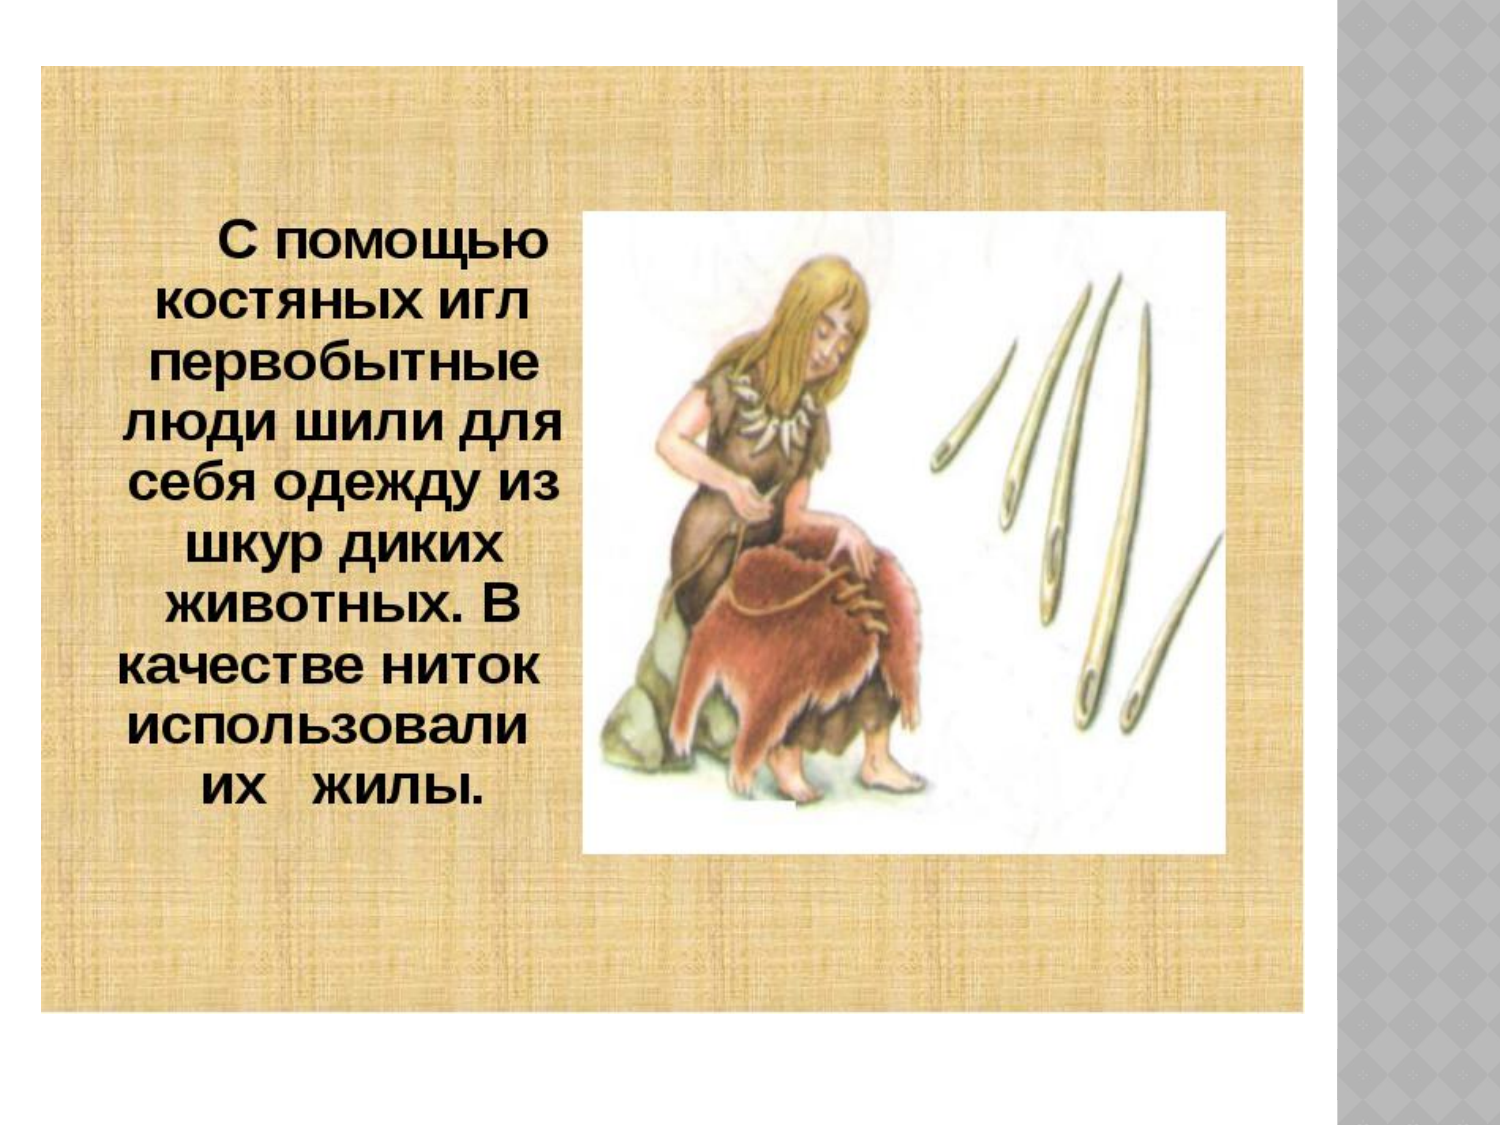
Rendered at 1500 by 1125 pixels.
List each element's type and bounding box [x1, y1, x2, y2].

picture [40, 65, 1305, 1014]
